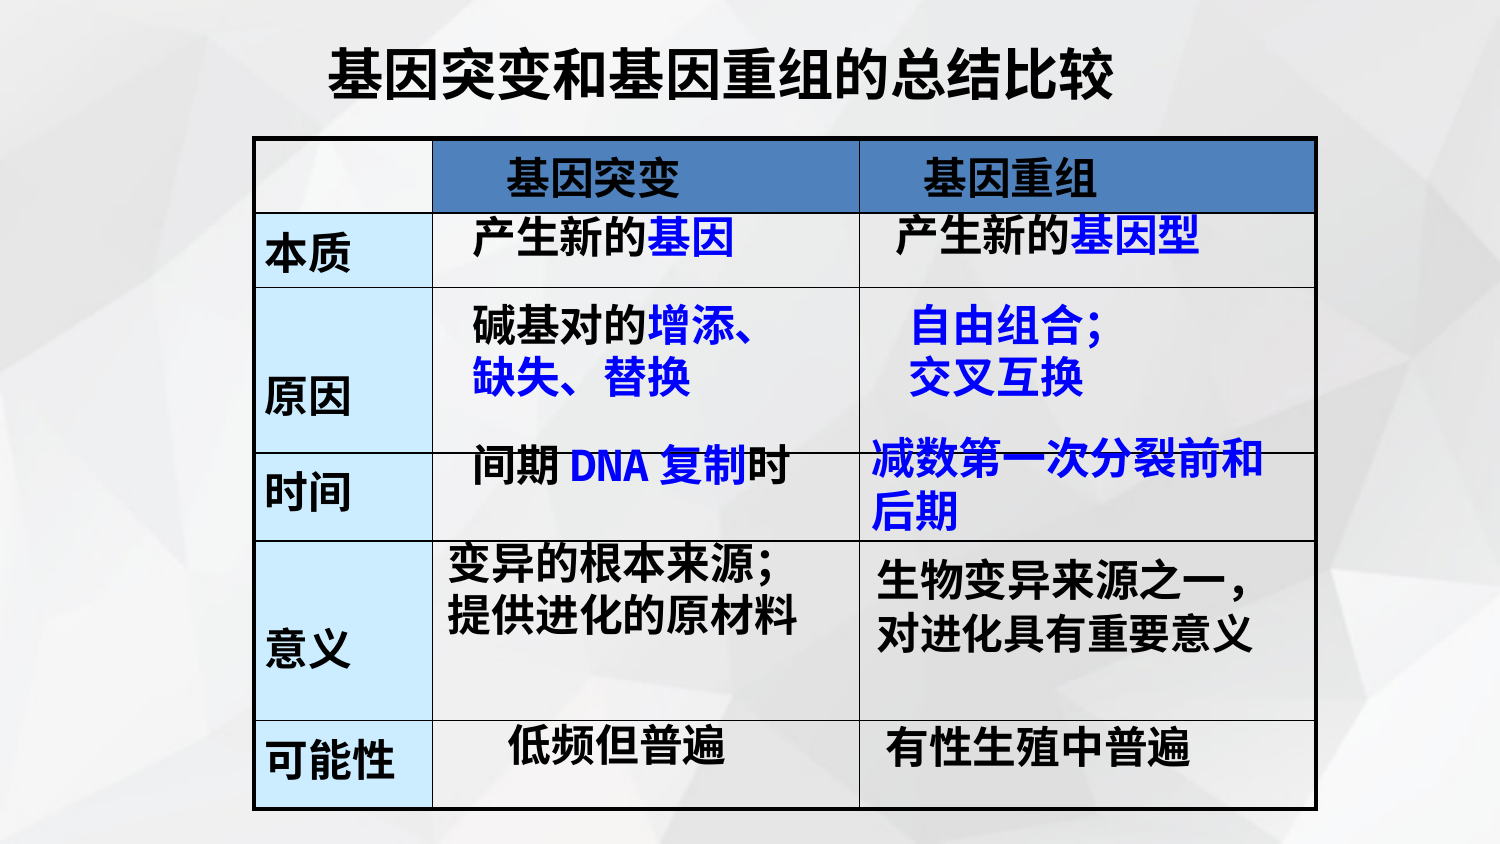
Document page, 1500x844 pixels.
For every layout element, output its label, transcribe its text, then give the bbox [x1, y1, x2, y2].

table_cell 意义 [256, 542, 432, 720]
table_cell [433, 454, 856, 540]
table_cell 原因 [256, 288, 432, 452]
text_box 生物变异来源之一，对进化具有重要意义 [861, 545, 1314, 666]
table_cell [433, 721, 859, 807]
table_cell [433, 288, 859, 452]
table_cell [860, 214, 1314, 287]
table_header 基因重组 [860, 141, 1314, 212]
table_cell 可能性 [256, 721, 432, 807]
table_cell [433, 542, 859, 720]
table_cell 本质 [256, 214, 432, 287]
table_cell [860, 721, 1314, 807]
text_box 产生新的基因 [457, 202, 821, 270]
table_cell [860, 288, 1314, 452]
text_box 基因突变和基因重组的总结比较 [248, 31, 1194, 114]
text_box 减数第一次分裂前和后期 [856, 423, 1286, 544]
table_header 基因突变 [433, 141, 859, 212]
text_box 变异的根本来源；提供进化的原材料 [433, 528, 829, 648]
text_box 自由组合； 交叉互换 [894, 290, 1272, 410]
text_box 低频但普遍 [493, 710, 821, 778]
text_box 间期DNA复制时 [457, 430, 839, 498]
table_cell 时间 [256, 454, 432, 540]
text_box 产生新的基因型 [880, 200, 1262, 268]
text_box 有性生殖中普遍 [870, 712, 1314, 781]
table_cell [1286, 454, 1314, 540]
table_cell [860, 542, 1314, 720]
table_cell [433, 214, 859, 287]
text_box 碱基对的增添、 缺失、替换 [457, 289, 828, 410]
picture [0, 0, 1500, 844]
table_header [256, 141, 432, 212]
